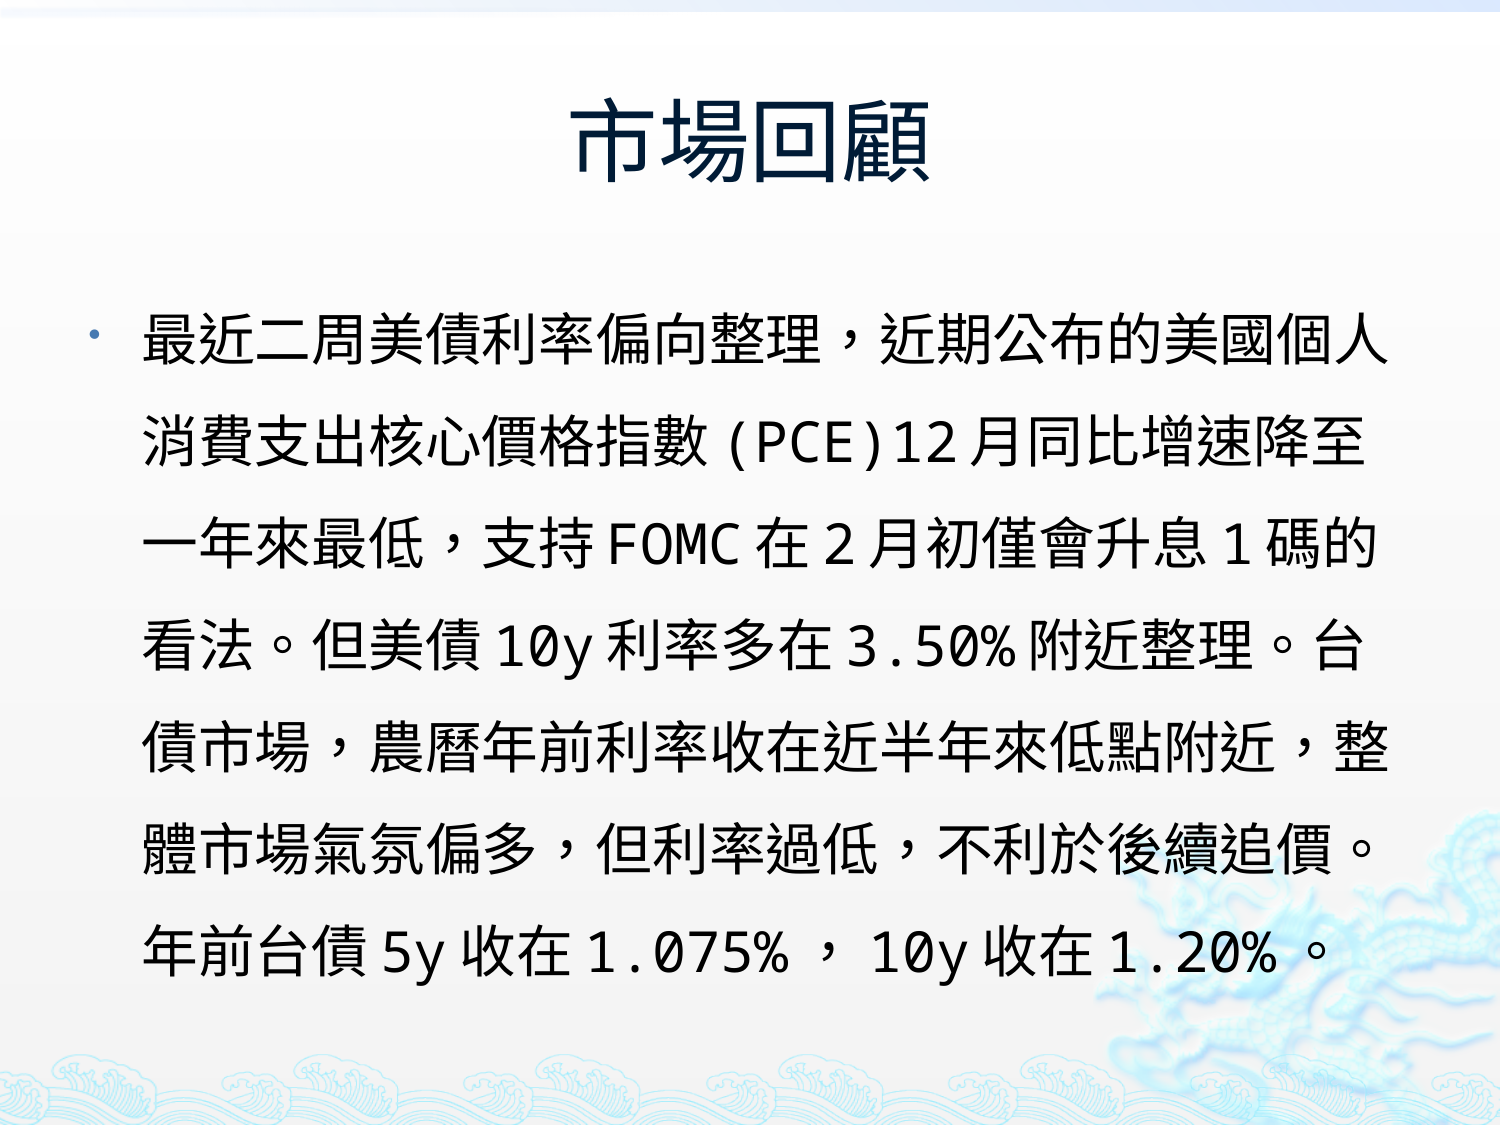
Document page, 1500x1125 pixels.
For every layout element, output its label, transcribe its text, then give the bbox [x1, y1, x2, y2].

title 市場回顧 [75, 45, 1425, 233]
list 最近二周美債利率偏向整理，近期公布的美國個人消費支出核心價格指數(PCE)12月同比增速降至一年來最低，支持FOMC在2月初僅會升息1碼的看法。但美債10y利率多在3.50%附近整理。台債市場，農曆年前利率收在近半年來低點附近，整體市場氣氛偏多，但利率過低，不利於後續追價。年前台債5y收在1.075%，10y收在1.20%。 [75, 262, 1425, 1071]
